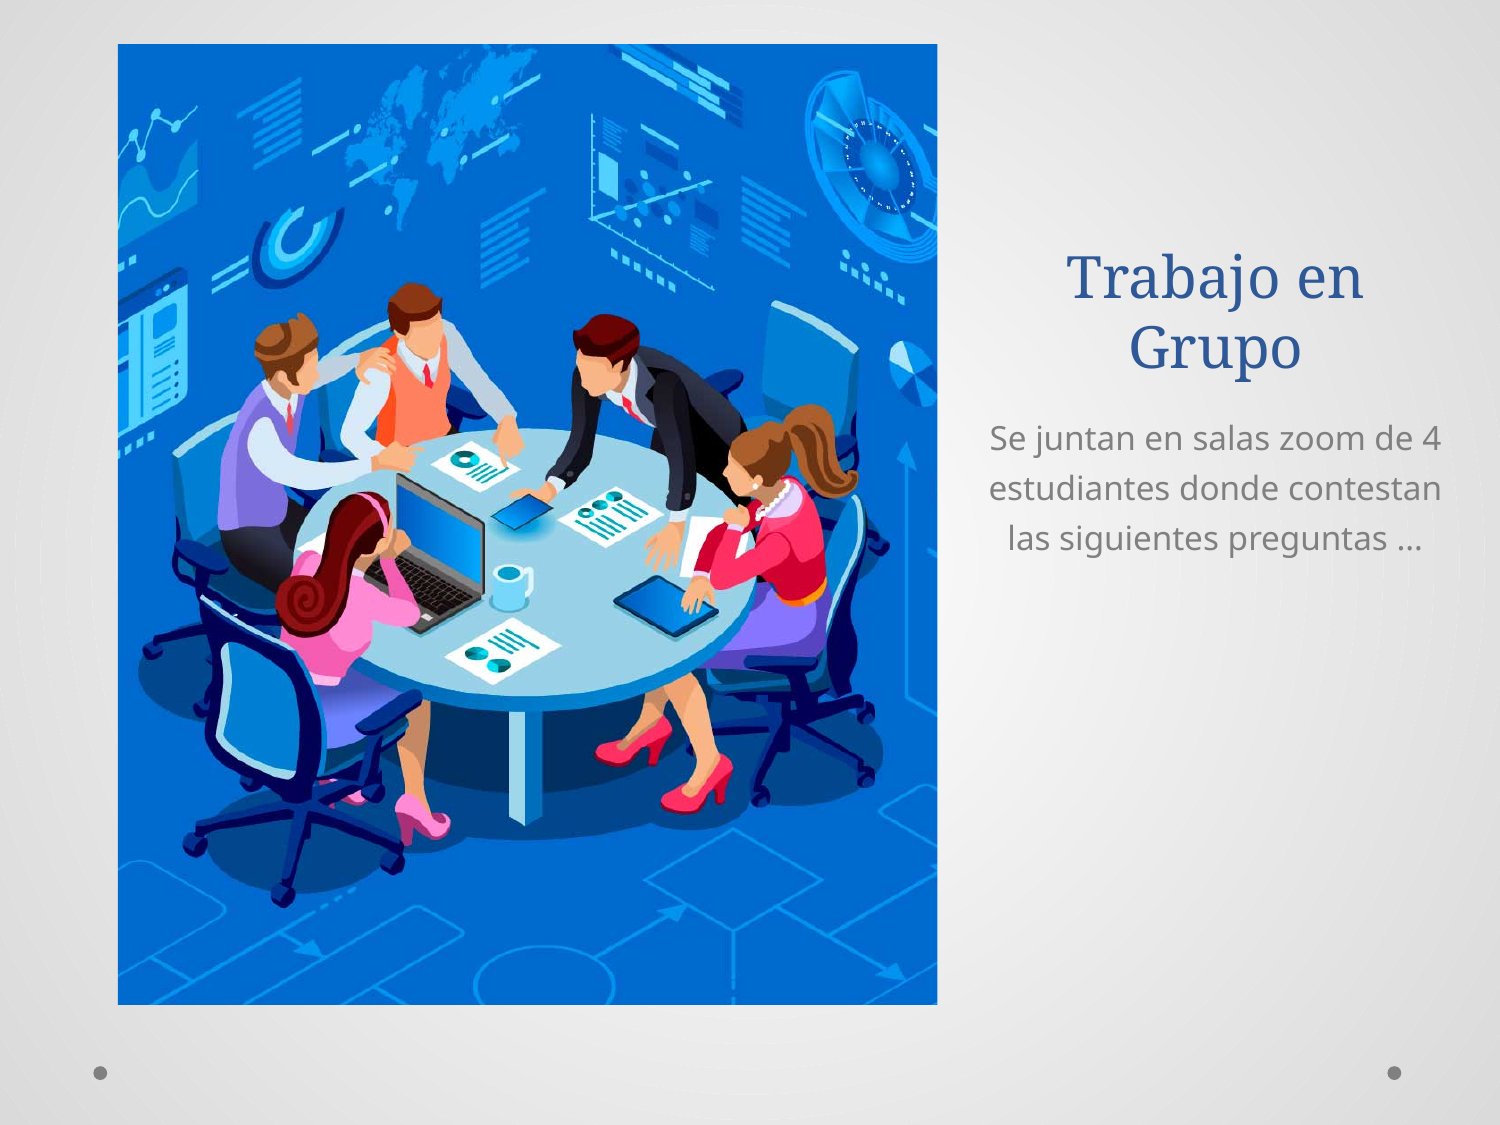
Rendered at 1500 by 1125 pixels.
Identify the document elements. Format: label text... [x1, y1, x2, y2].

list Se juntan en salas zoom de 4 estudiantes donde contestan las siguientes preguntas … [969, 399, 1463, 1005]
picture [117, 44, 938, 1006]
title Trabajo en Grupo [969, 43, 1463, 388]
